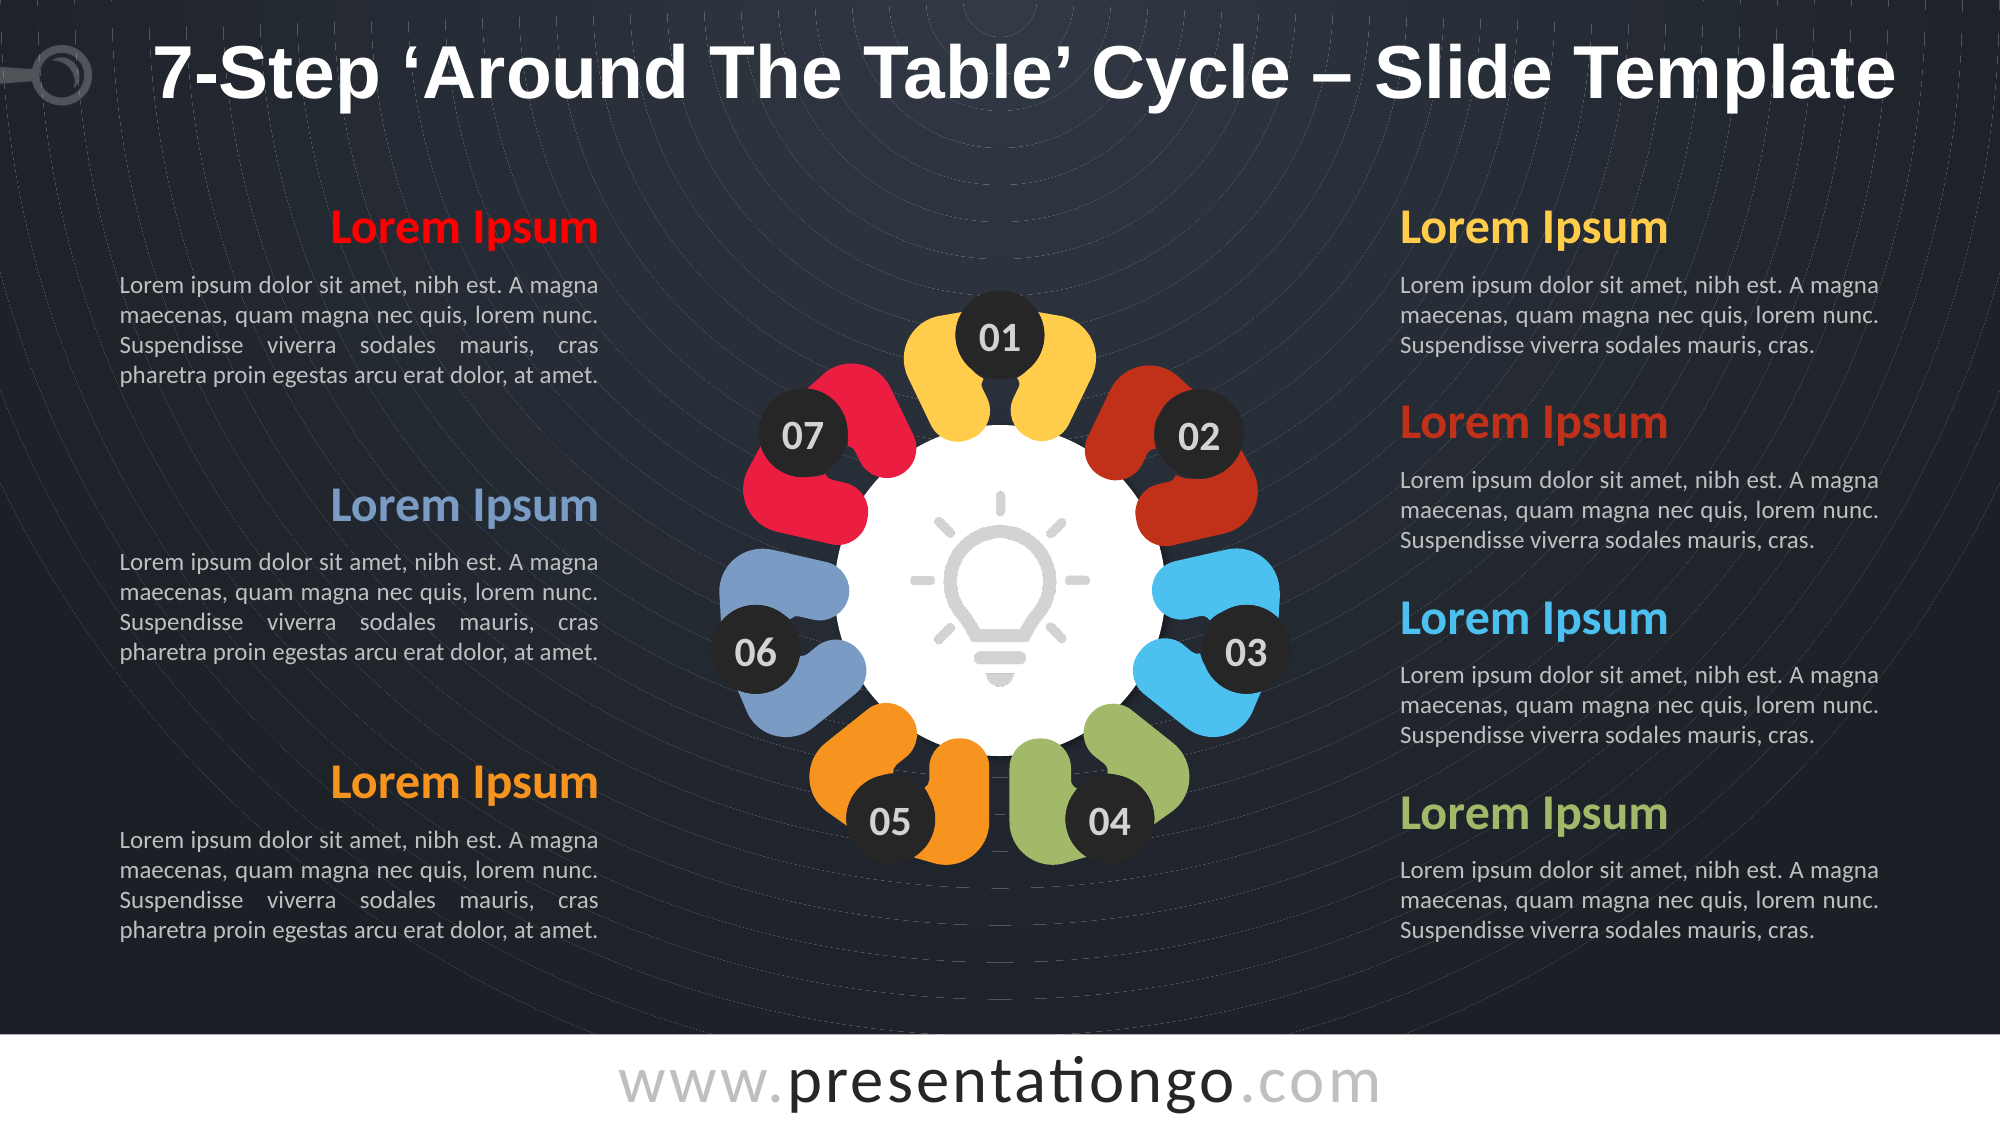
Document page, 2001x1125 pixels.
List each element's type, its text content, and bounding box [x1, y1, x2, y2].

text_box [1151, 548, 1281, 621]
picture [892, 482, 1108, 699]
text_box [1084, 365, 1192, 481]
text_box 06 [711, 604, 801, 694]
text_box [738, 639, 867, 738]
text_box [119, 740, 600, 953]
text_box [119, 185, 600, 398]
text_box 01 [955, 290, 1045, 380]
text_box 02 [1154, 389, 1244, 479]
text_box [1132, 638, 1261, 738]
text_box 05 [846, 774, 936, 864]
text_box [809, 702, 917, 826]
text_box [1400, 185, 1881, 367]
text_box [1010, 312, 1097, 442]
text_box 03 [1202, 604, 1292, 694]
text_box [119, 463, 600, 675]
text_box [836, 425, 1164, 757]
text_box [807, 363, 917, 479]
text_box [1135, 450, 1258, 547]
text_box [719, 548, 850, 621]
text_box [1083, 703, 1190, 824]
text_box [1400, 380, 1881, 563]
text_box 04 [1065, 774, 1155, 864]
text_box [903, 312, 991, 442]
text_box 07 [758, 388, 848, 478]
text_box [914, 738, 990, 865]
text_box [1400, 575, 1881, 758]
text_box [1400, 770, 1881, 953]
title 7-Step ‘Around The Table’ Cycle – Slide Template [137, 26, 2000, 148]
text_box [1009, 738, 1086, 865]
text_box [743, 447, 869, 545]
